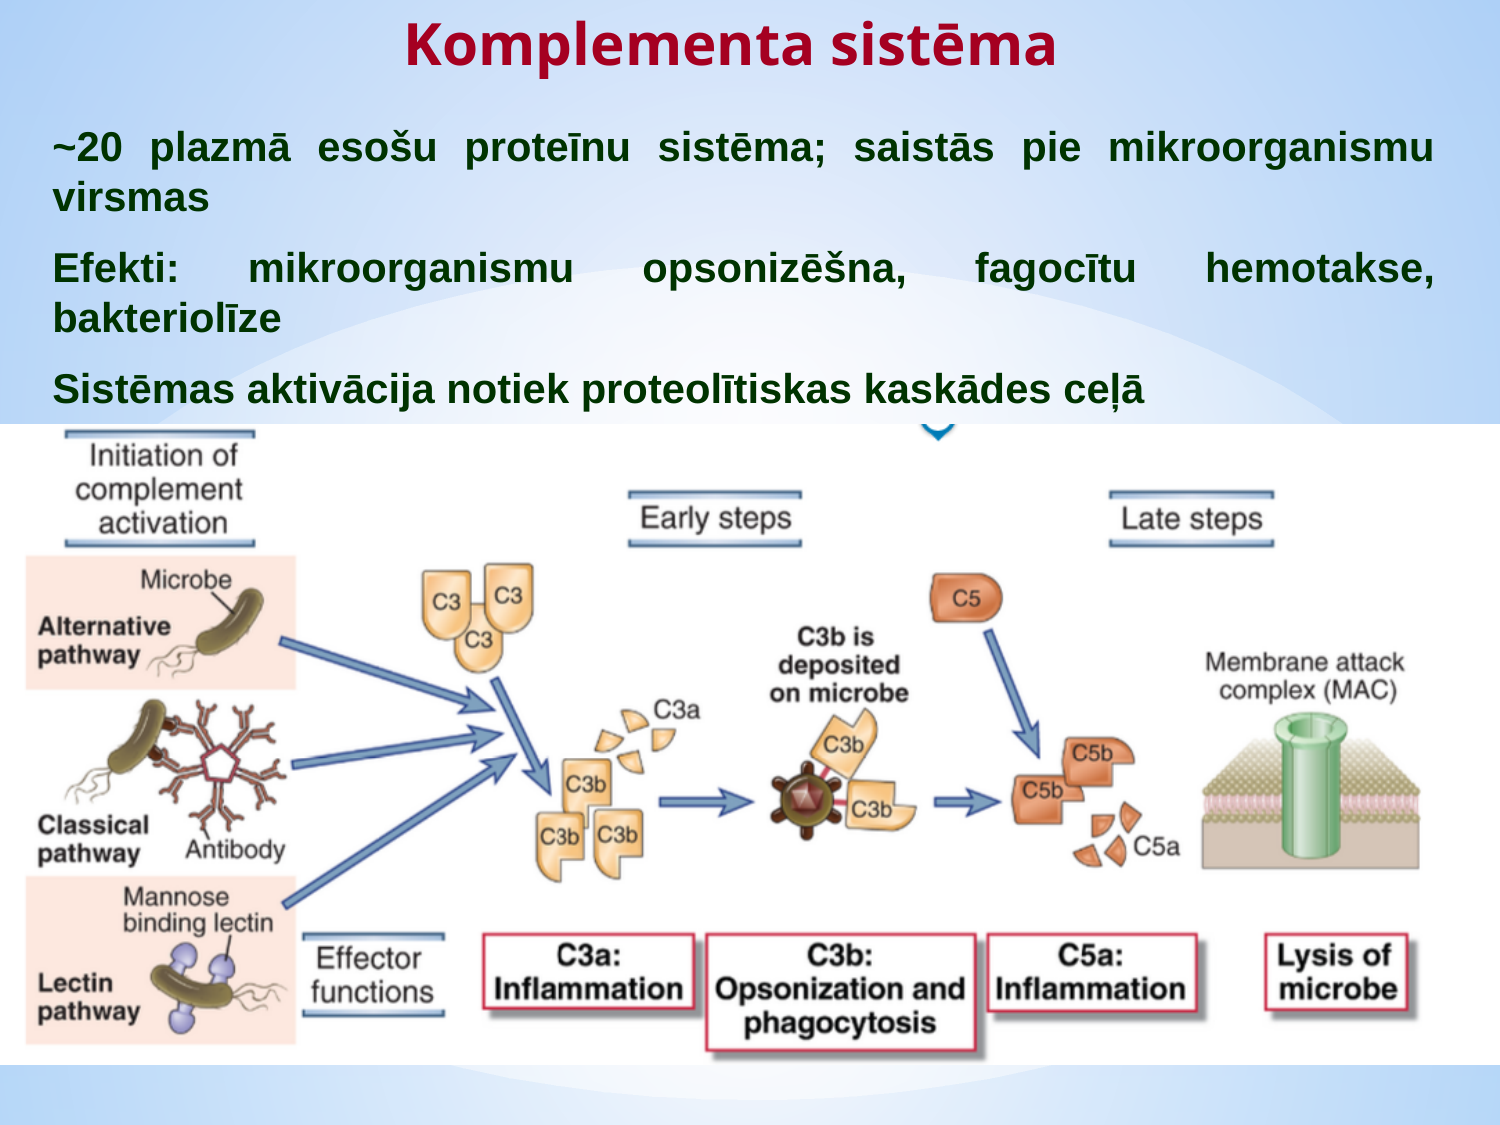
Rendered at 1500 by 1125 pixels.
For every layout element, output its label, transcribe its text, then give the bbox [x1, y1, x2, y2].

text_box ~20 plazmā esošu proteīnu sistēma; saistās pie mikroorganismu virsmas Efekti: mikroorganismu opsonizēšna, fagocītu hemotakse, bakteriolīze Sistēmas aktivācija notiek proteolītiskas kaskādes ceļā [37, 112, 1450, 419]
picture [0, 424, 1500, 1065]
picture [927, 424, 949, 430]
text_box Komplementa sistēma [75, 0, 1388, 85]
